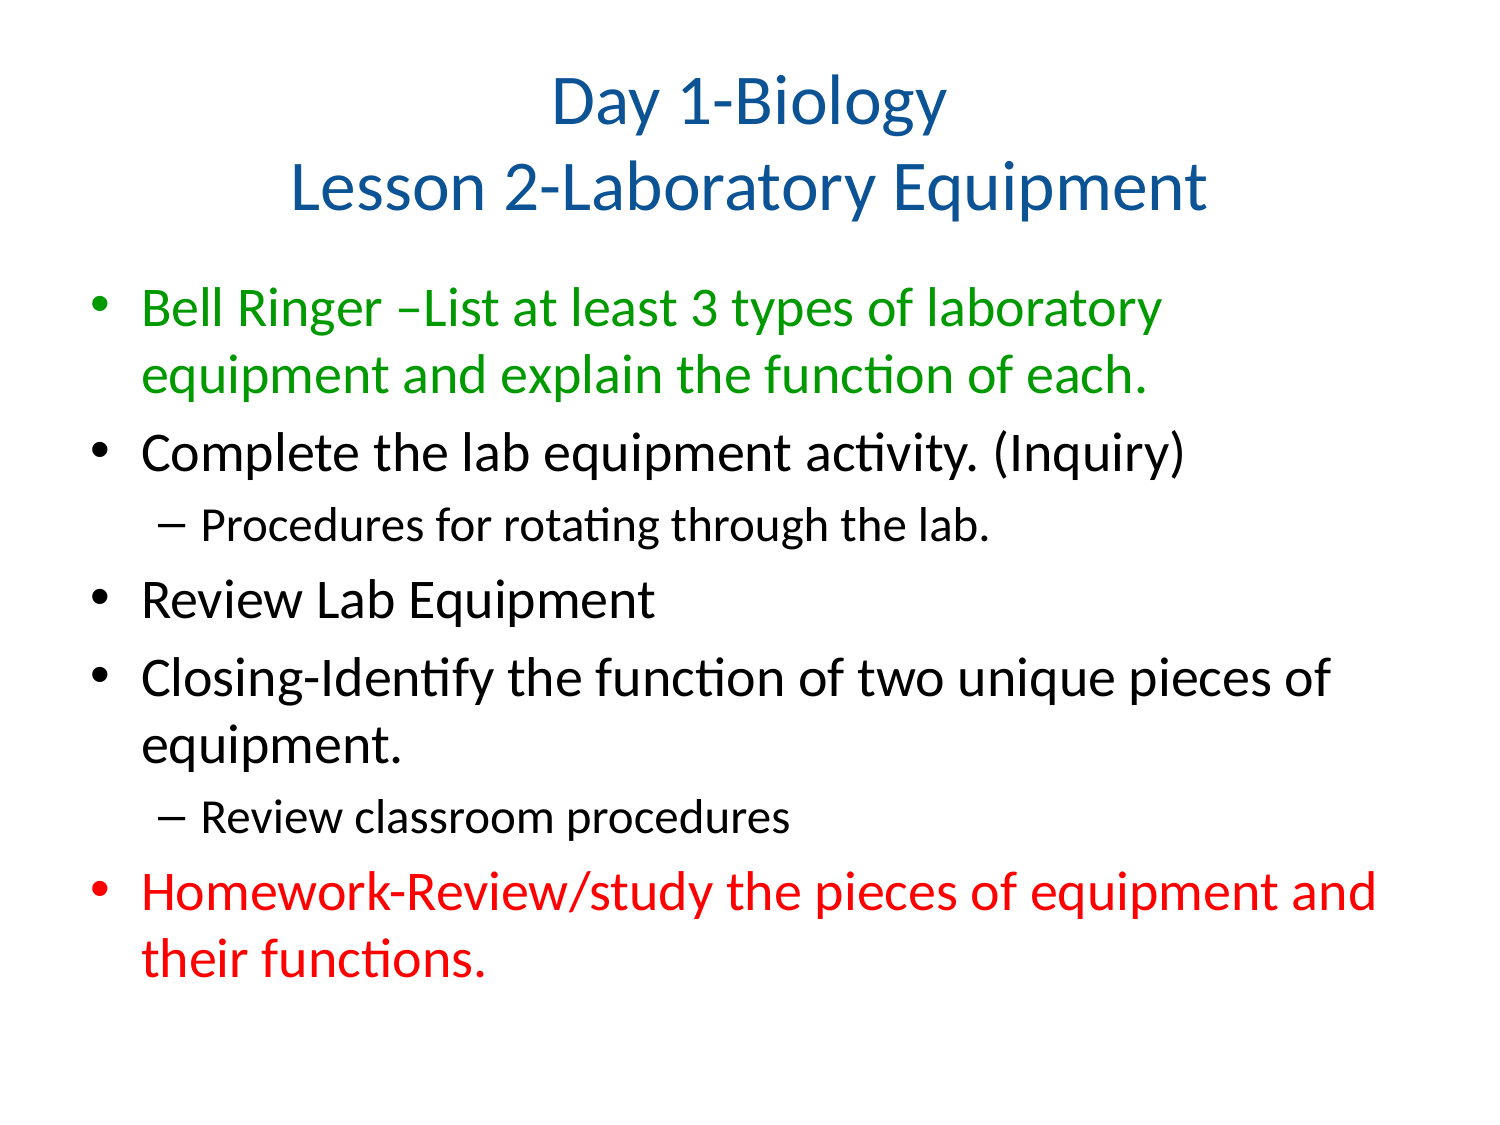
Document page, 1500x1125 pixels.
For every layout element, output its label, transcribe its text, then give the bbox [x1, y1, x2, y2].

list Bell Ringer –List at least 3 types of laboratory equipment and explain the function of each. Complete the lab equipment activity. (Inquiry) Procedures for rotating through the lab. Review Lab Equipment Closing-Identify the function of two unique pieces of equipment. Review classroom procedures Homework-Review/study the pieces of equipment and their functions. [75, 262, 1425, 1005]
title Day 1-Biology Lesson 2-Laboratory Equipment [75, 45, 1425, 233]
